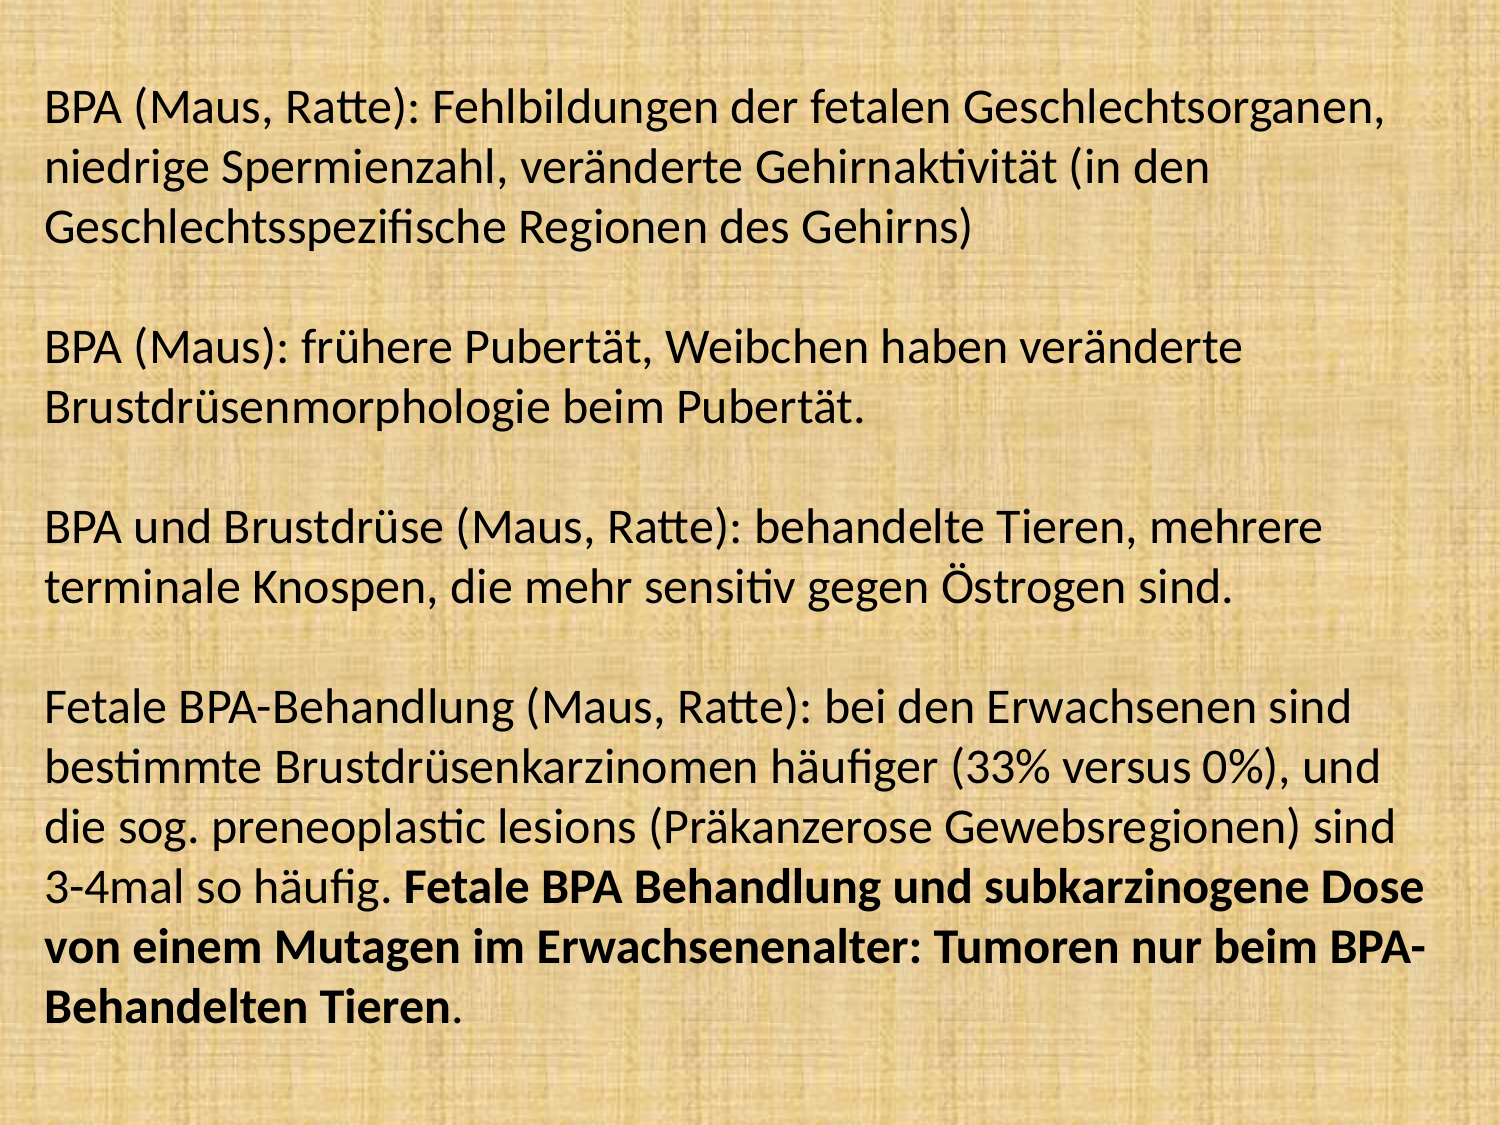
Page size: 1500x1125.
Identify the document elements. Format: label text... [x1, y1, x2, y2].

picture [0, 0, 1500, 1125]
text_box BPA (Maus, Ratte): Fehlbildungen der fetalen Geschlechtsorganen, niedrige Spermienzahl, veränderte Gehirnaktivität (in den Geschlechtsspezifische Regionen des Gehirns) BPA (Maus): frühere Pubertät, Weibchen haben veränderte Brustdrüsenmorphologie beim Pubertät. BPA und Brustdrüse (Maus, Ratte): behandelte Tieren, mehrere terminale Knospen, die mehr sensitiv gegen Östrogen sind. Fetale BPA-Behandlung (Maus, Ratte): bei den Erwachsenen sind bestimmte Brustdrüsenkarzinomen häufiger (33% versus 0%), und die sog. preneoplastic lesions (Präkanzerose Gewebsregionen) sind 3-4mal so häufig. Fetale BPA Behandlung und subkarzinogene Dose von einem Mutagen im Erwachsenenalter: Tumoren nur beim BPA-Behandelten Tieren. [29, 66, 1447, 1102]
